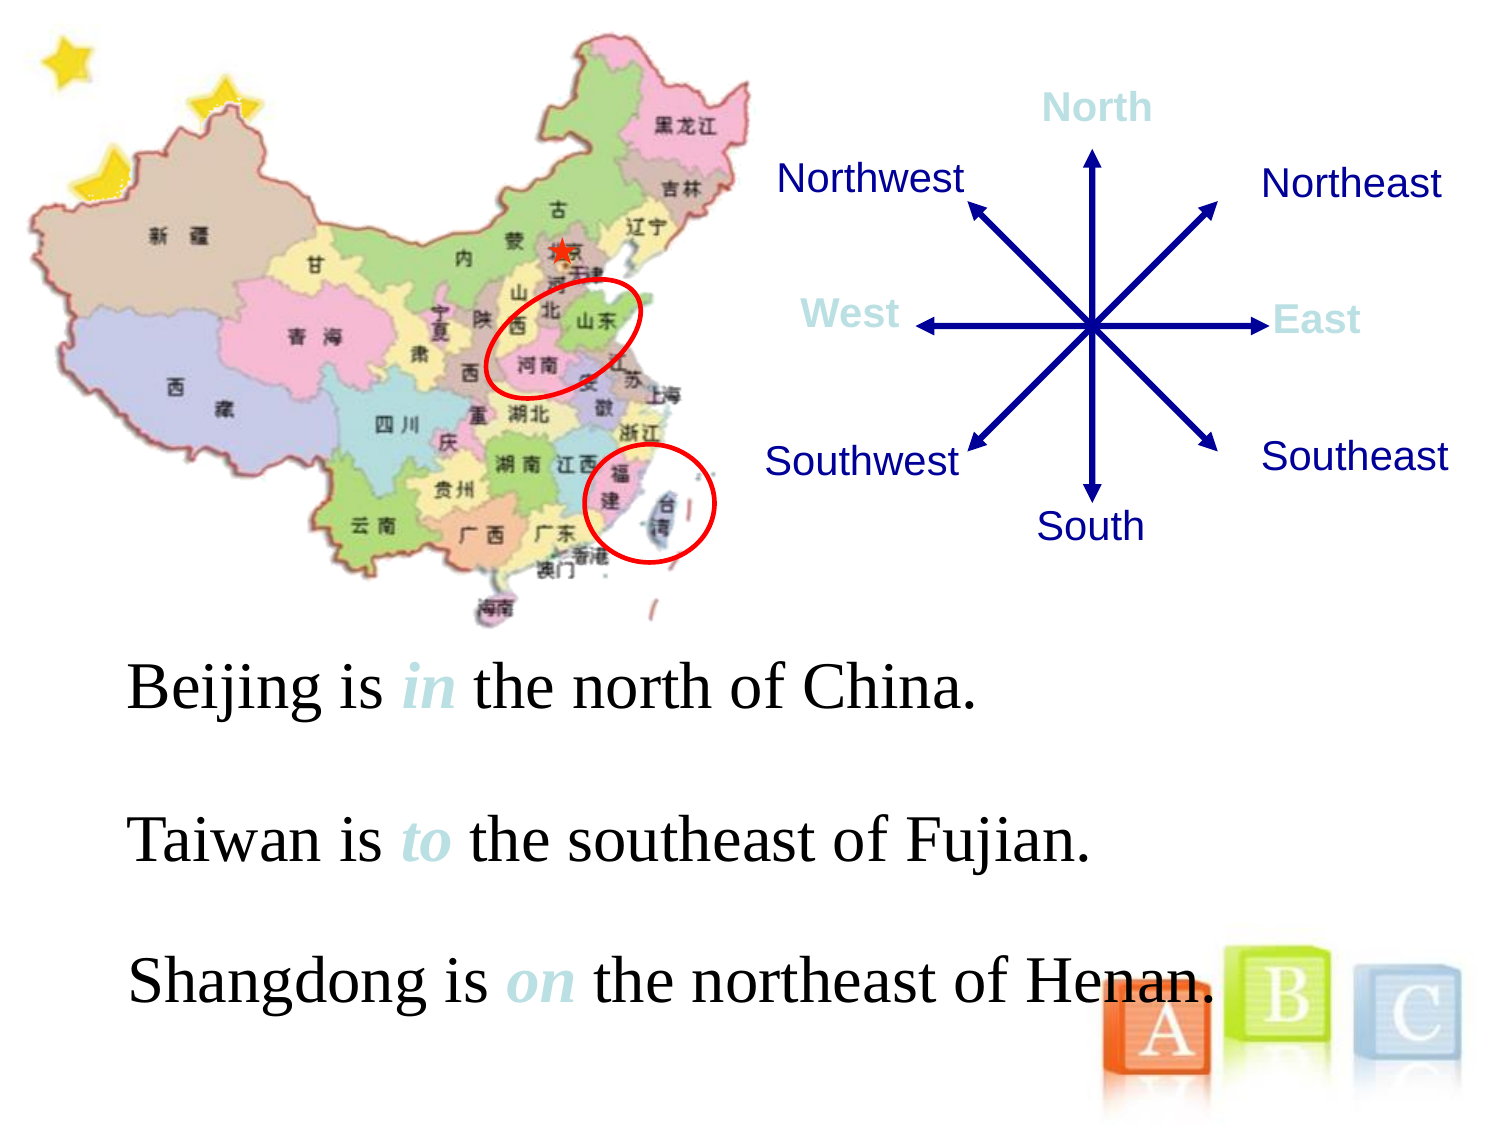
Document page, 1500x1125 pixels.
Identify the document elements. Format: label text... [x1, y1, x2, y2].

text_box Southeast [1274, 420, 1464, 486]
text_box Northeast [1270, 148, 1457, 214]
text_box Southwest [779, 426, 910, 492]
text_box East [1274, 284, 1376, 350]
text_box Shangdong is on the northeast of Henan. [112, 928, 1306, 1024]
text_box South [1021, 512, 1161, 557]
text_box Northwest [779, 143, 980, 208]
picture [0, 0, 1500, 1125]
text_box Beijing is in the north of China. [112, 634, 1318, 729]
text_box North [1026, 72, 1169, 137]
text_box West [785, 278, 910, 344]
text_box Taiwan is to the southeast of Fujian. [112, 787, 1164, 883]
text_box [915, 148, 1270, 504]
